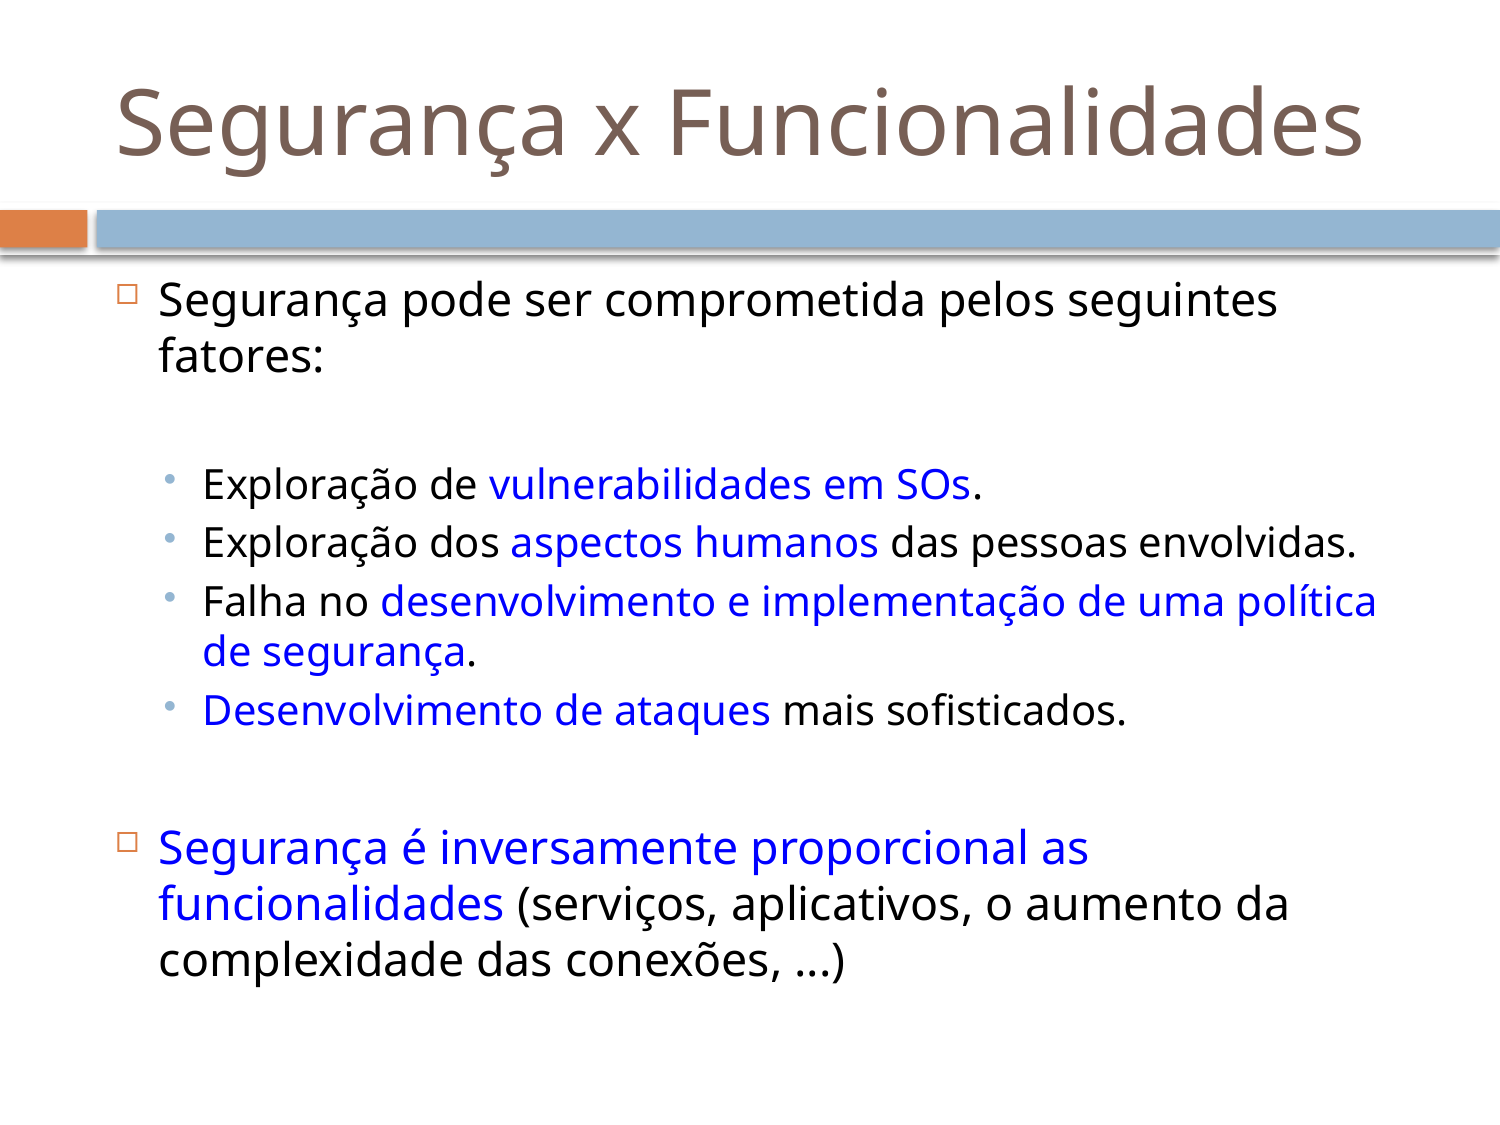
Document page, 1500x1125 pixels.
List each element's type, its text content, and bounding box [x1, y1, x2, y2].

title Segurança x Funcionalidades [100, 37, 1438, 200]
list Segurança pode ser comprometida pelos seguintes fatores: Exploração de vulnerabilidades em SOs. Exploração dos aspectos humanos das pessoas envolvidas. Falha no desenvolvimento e implementação de uma política de segurança. Desenvolvimento de ataques mais sofisticados. Segurança é inversamente proporcional as funcionalidades (serviços, aplicativos, o aumento da complexidade das conexões, ...) [100, 262, 1438, 1000]
